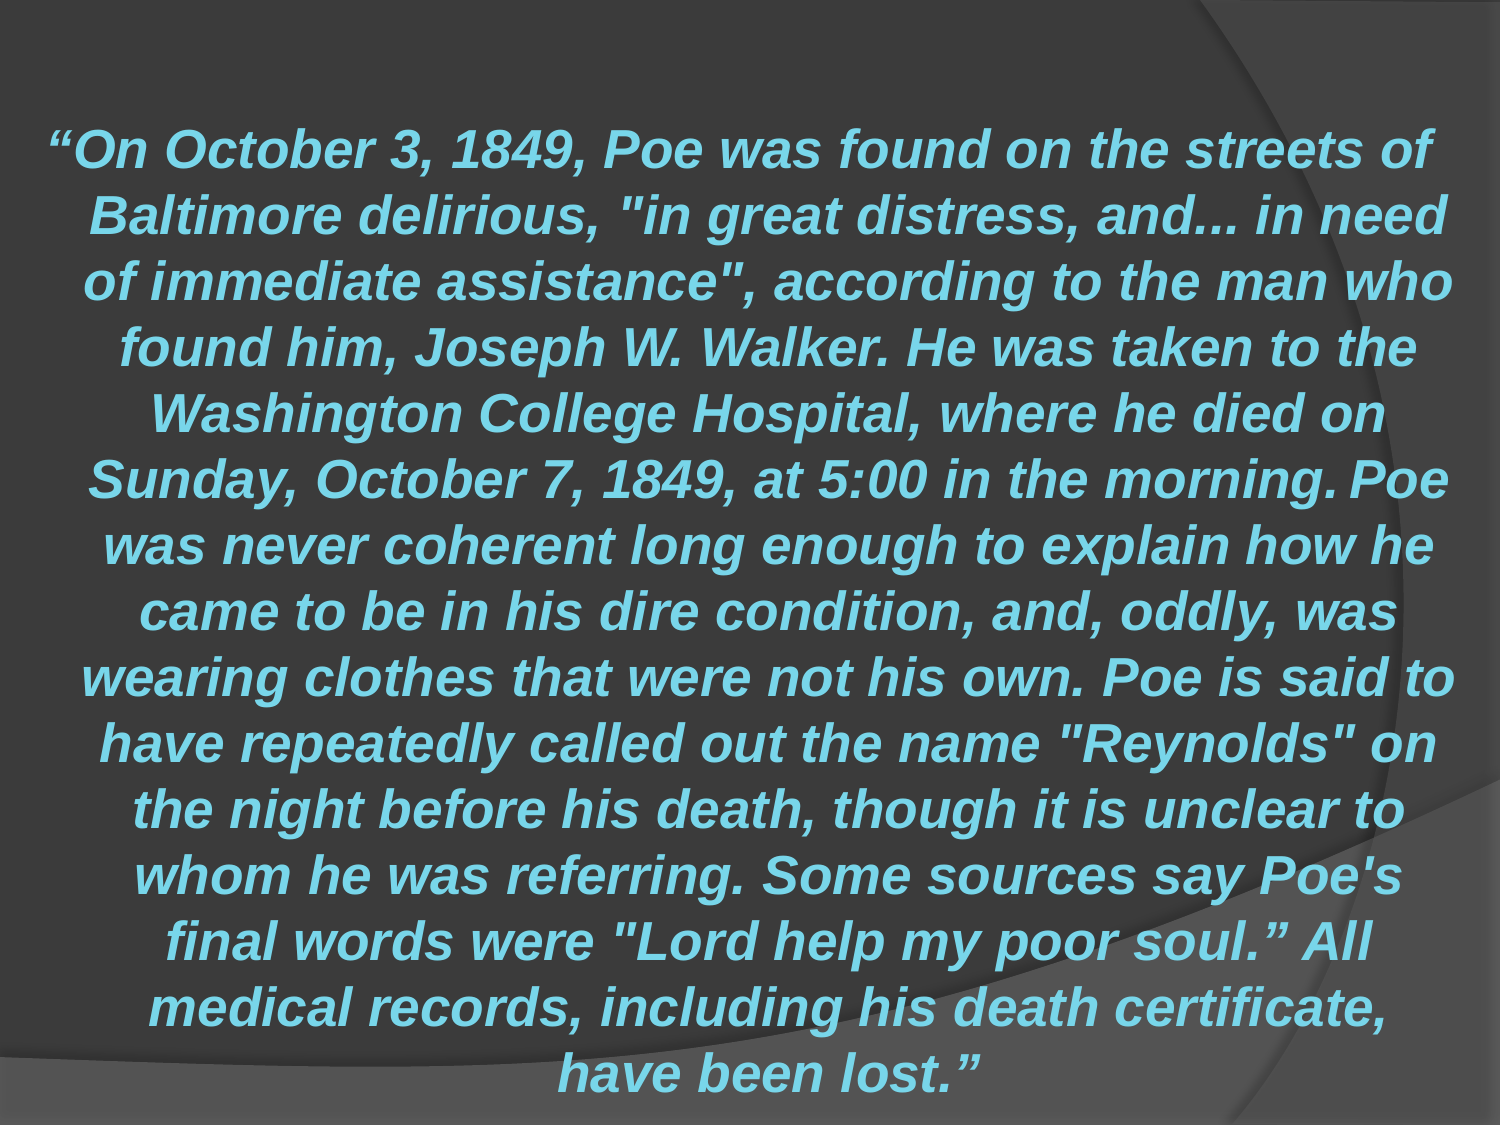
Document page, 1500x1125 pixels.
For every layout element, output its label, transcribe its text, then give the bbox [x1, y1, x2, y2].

list “On October 3, 1849, Poe was found on the streets of Baltimore delirious, "in great distress, and... in need of immediate assistance", according to the man who found him, Joseph W. Walker. He was taken to the Washington College Hospital, where he died on Sunday, October 7, 1849, at 5:00 in the morning. Poe was never coherent long enough to explain how he came to be in his dire condition, and, oddly, was wearing clothes that were not his own. Poe is said to have repeatedly called out the name "Reynolds" on the night before his death, though it is unclear to whom he was referring. Some sources say Poe's final words were "Lord help my poor soul.” All medical records, including his death certificate, have been lost.” [0, 106, 1474, 1125]
